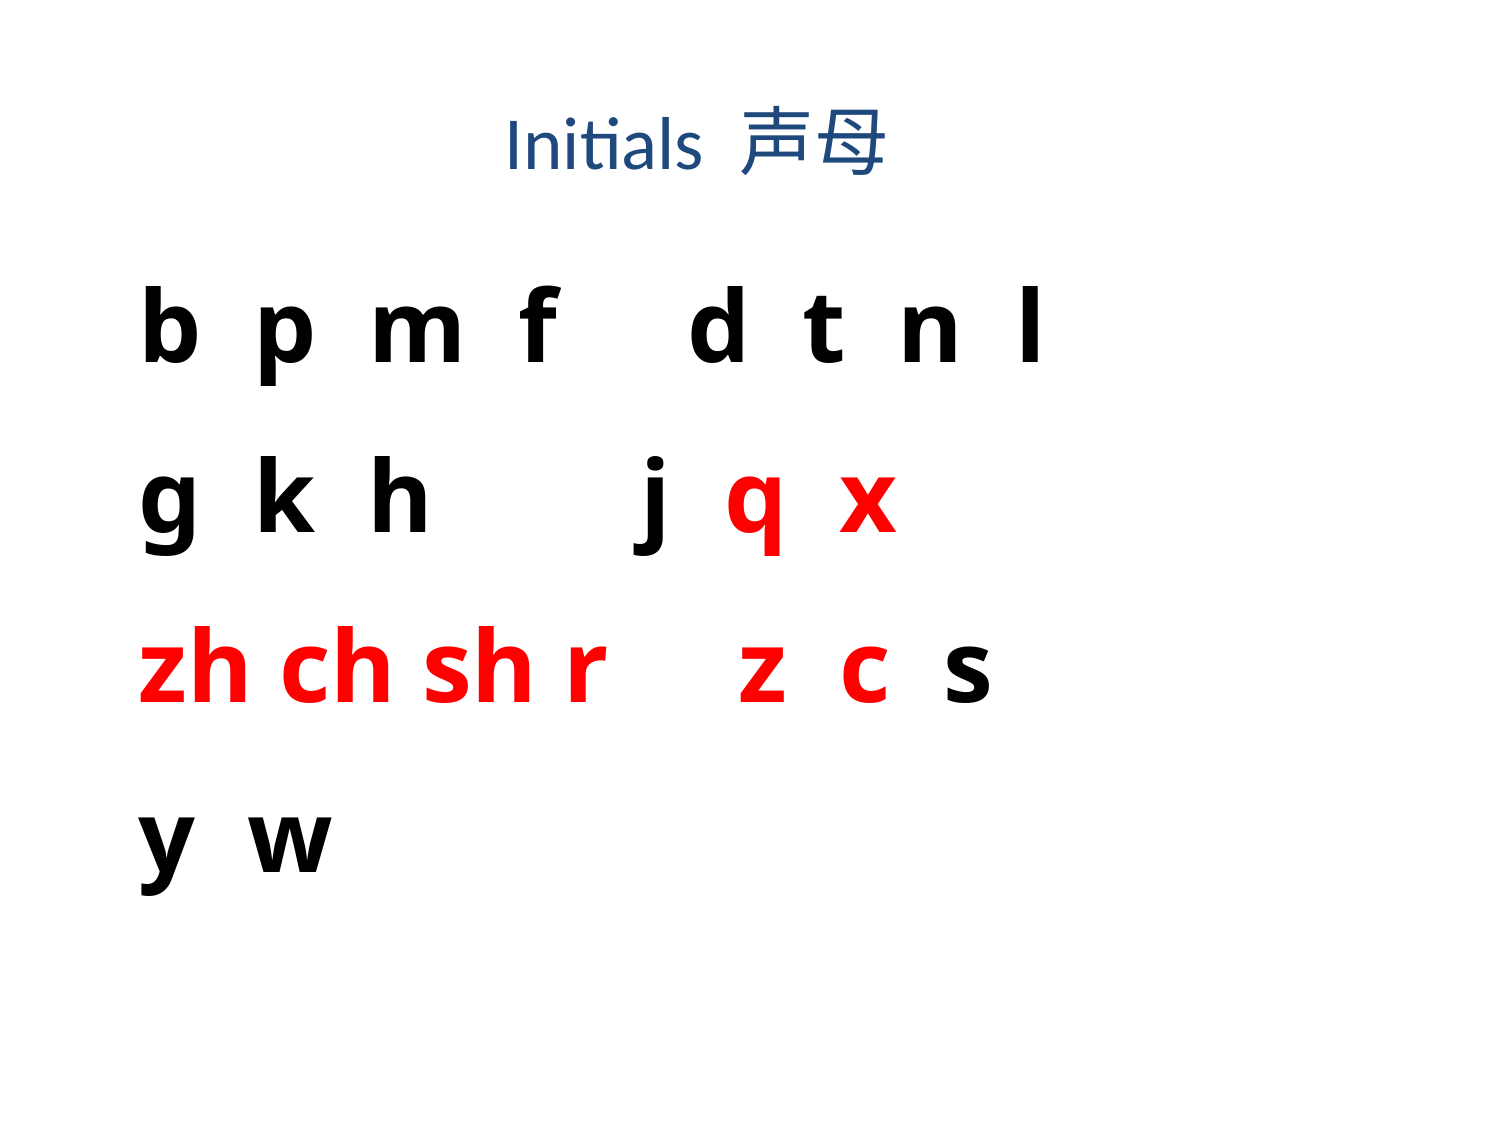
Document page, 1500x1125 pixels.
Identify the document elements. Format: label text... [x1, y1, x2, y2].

text_box b p m f d t n l ɡ k h j q x zh ch sh r z c s y w [123, 255, 1437, 901]
text_box Initials 声母 [112, 87, 1282, 193]
